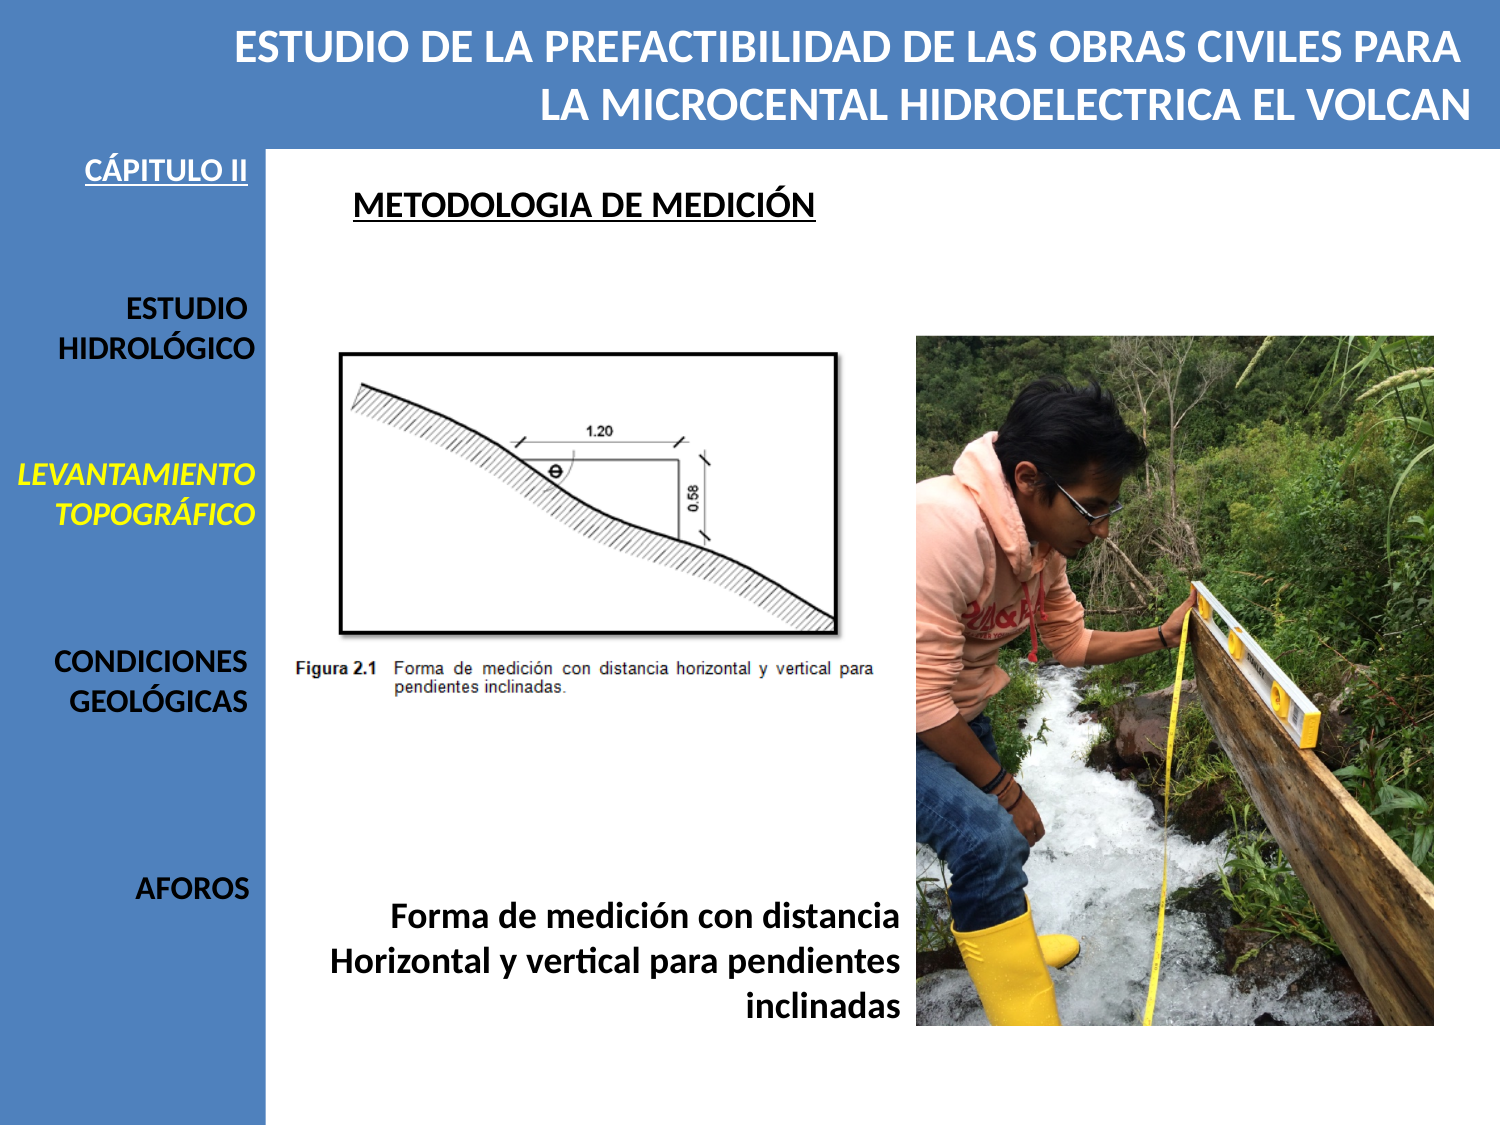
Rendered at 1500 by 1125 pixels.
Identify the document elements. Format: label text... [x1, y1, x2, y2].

text_box CÁPITULO II [69, 140, 264, 196]
text_box [0, 147, 268, 1125]
picture [271, 326, 1500, 1025]
text_box AFOROS [120, 858, 265, 914]
text_box Forma de medición con distancia Horizontal y vertical para pendientes inclinadas [288, 883, 916, 1034]
text_box ESTUDIO DE LA PREFACTIBILIDAD DE LAS OBRAS CIVILES PARA LA MICROCENTAL HIDROELECTRICA EL VOLCAN [219, 7, 1489, 137]
text_box ESTUDIO HIDROLÓGICO [42, 278, 271, 374]
text_box [0, 0, 1500, 151]
text_box METODOLOGIA DE MEDICIÓN [337, 172, 831, 233]
text_box CONDICIONES GEOLÓGICAS [39, 632, 264, 727]
text_box LEVANTAMIENTO TOPOGRÁFICO [2, 445, 266, 540]
